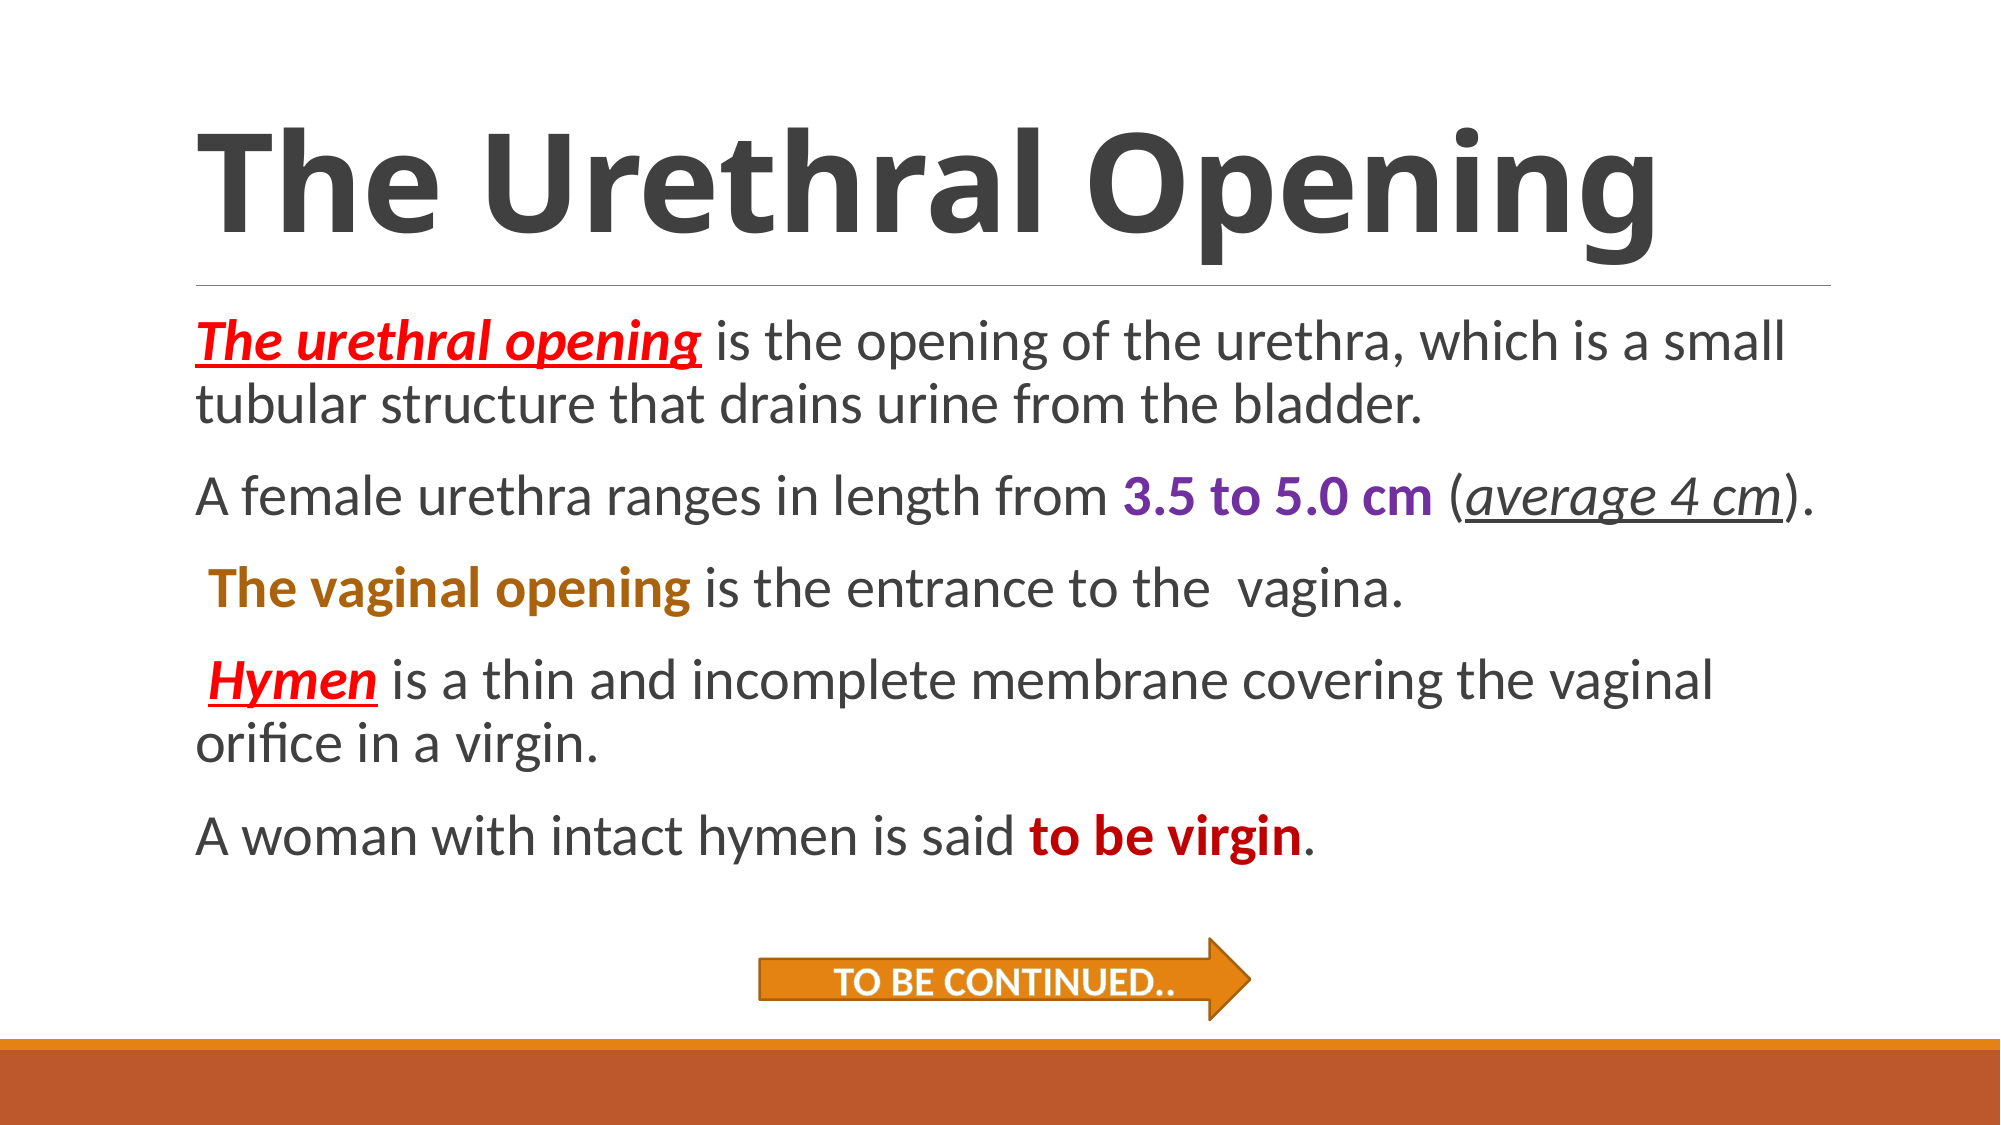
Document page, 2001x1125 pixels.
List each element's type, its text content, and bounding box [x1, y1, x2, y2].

text_box [1208, 1012, 1220, 1022]
text_box [1208, 937, 1219, 946]
list The urethral opening is the opening of the urethra, which is a small tubular structure that drains urine from the bladder. A female urethra ranges in length from 3.5 to 5.0 cm (average 4 cm). The vaginal opening is the entrance to the vagina. Hymen is a thin and incomplete membrane covering the vaginal orifice in a virgin. A woman with intact hymen is said to be virgin. [180, 302, 1830, 963]
text_box TO BE CONTINUED.. [710, 946, 1300, 1012]
title The Urethral Opening [180, 29, 1830, 268]
